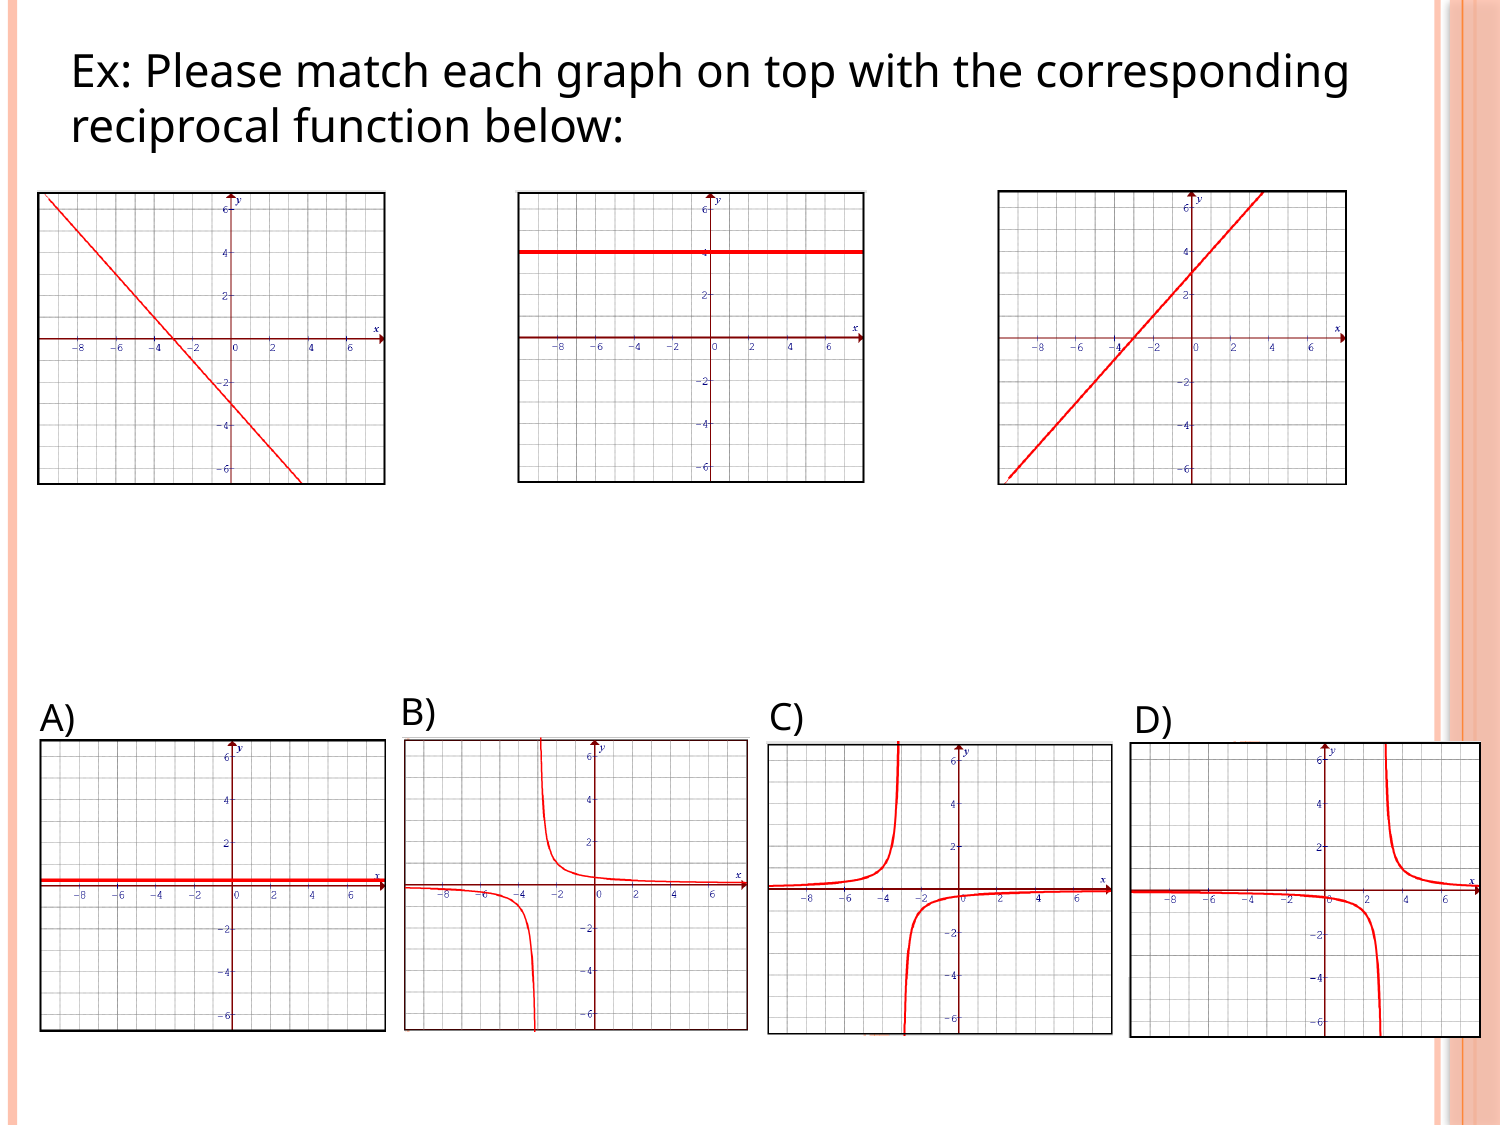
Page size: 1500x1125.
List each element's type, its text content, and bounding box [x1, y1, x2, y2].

text_box C) [754, 685, 850, 745]
text_box D) [1118, 688, 1215, 748]
text_box A) [25, 686, 121, 747]
picture [401, 737, 751, 1032]
picture [766, 741, 1113, 1037]
text_box Ex: Please match each graph on top with the corresponding reciprocal function below: [55, 34, 1402, 159]
picture [37, 189, 386, 485]
picture [514, 189, 867, 485]
picture [37, 738, 386, 1037]
picture [995, 189, 1348, 485]
text_box B) [385, 680, 482, 741]
picture [1128, 741, 1481, 1039]
